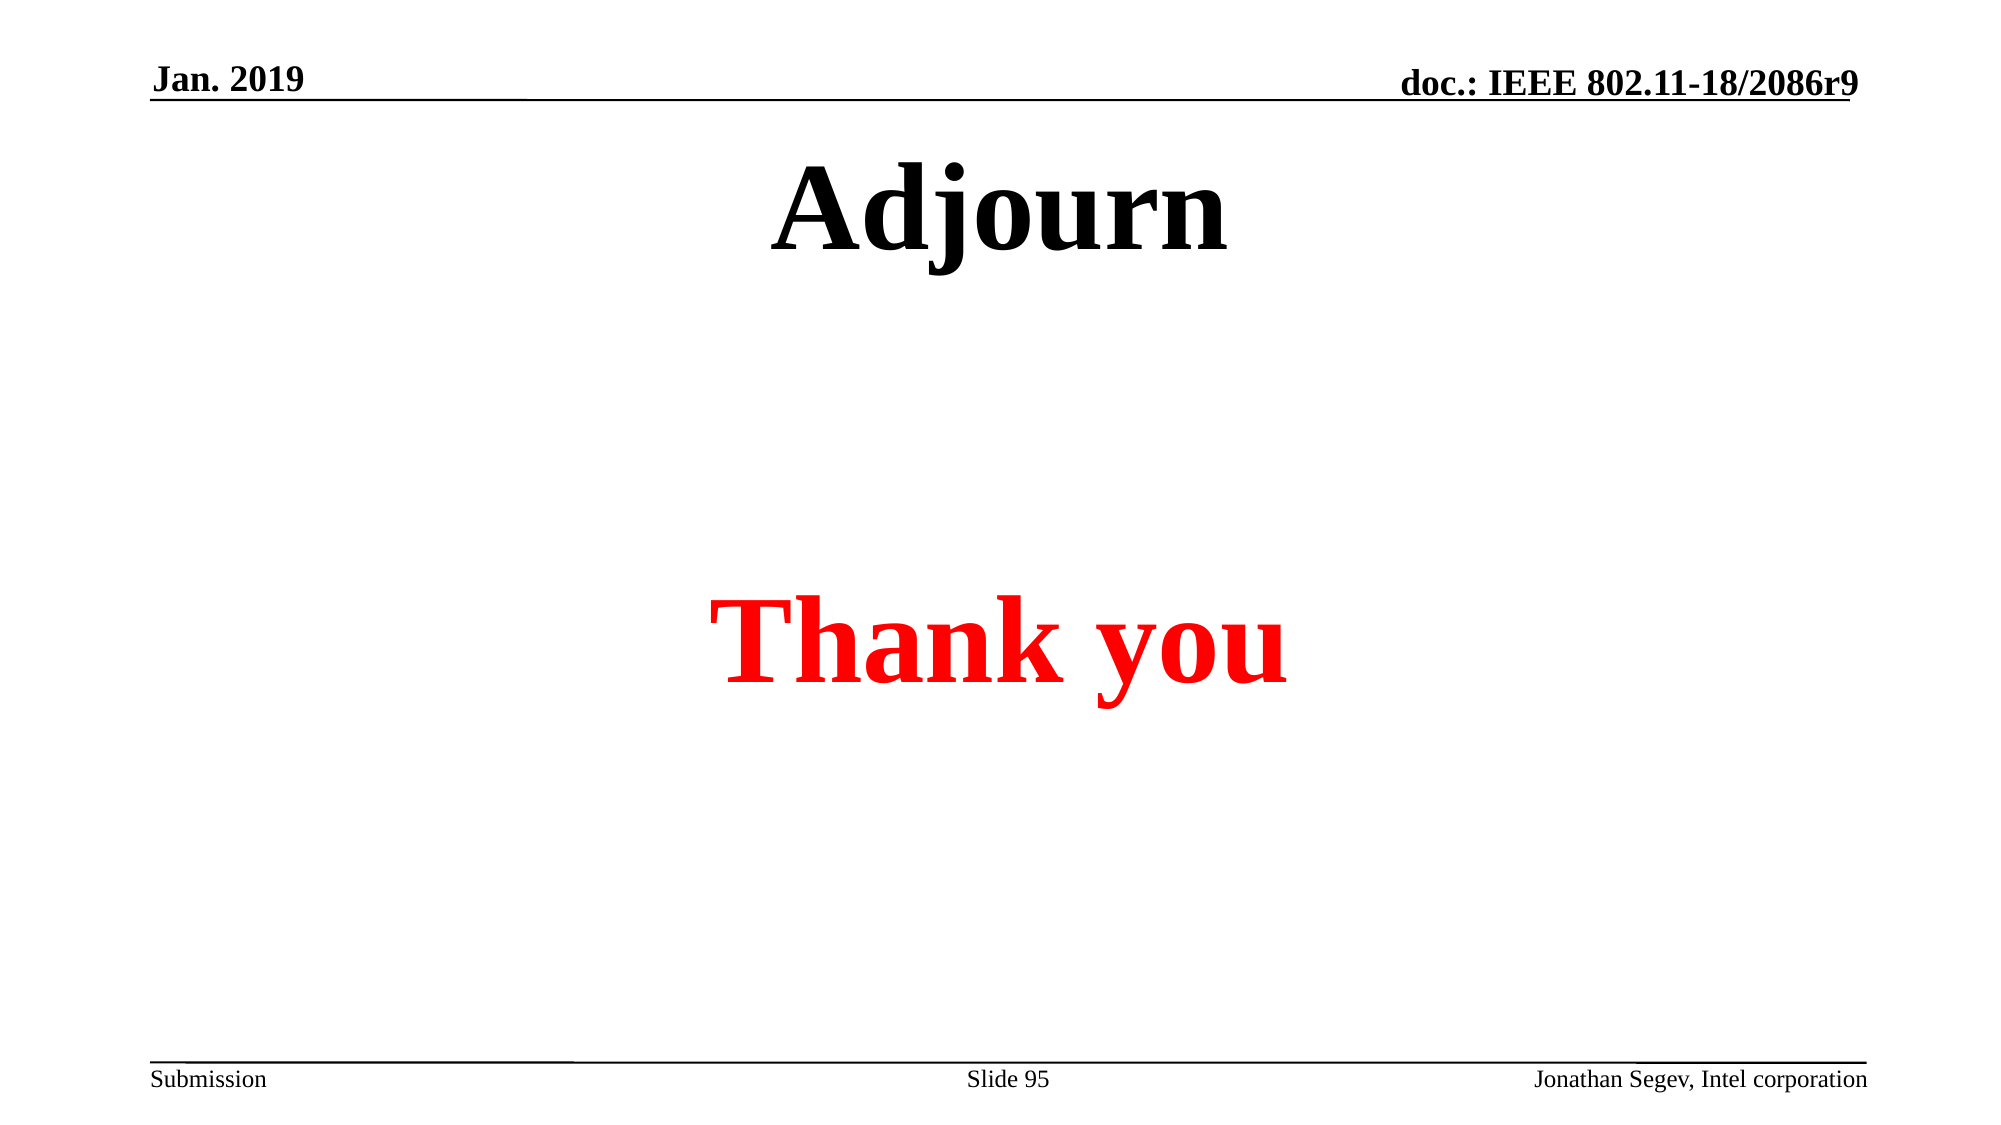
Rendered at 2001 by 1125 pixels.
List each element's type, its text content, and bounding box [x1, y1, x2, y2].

slide_number Slide 95 [950, 1061, 1067, 1123]
title Adjourn [149, 112, 1850, 288]
list Thank you [149, 324, 1850, 1000]
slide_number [152, 54, 563, 100]
footer Jonathan Segev, Intel corporation [1171, 1061, 1869, 1093]
